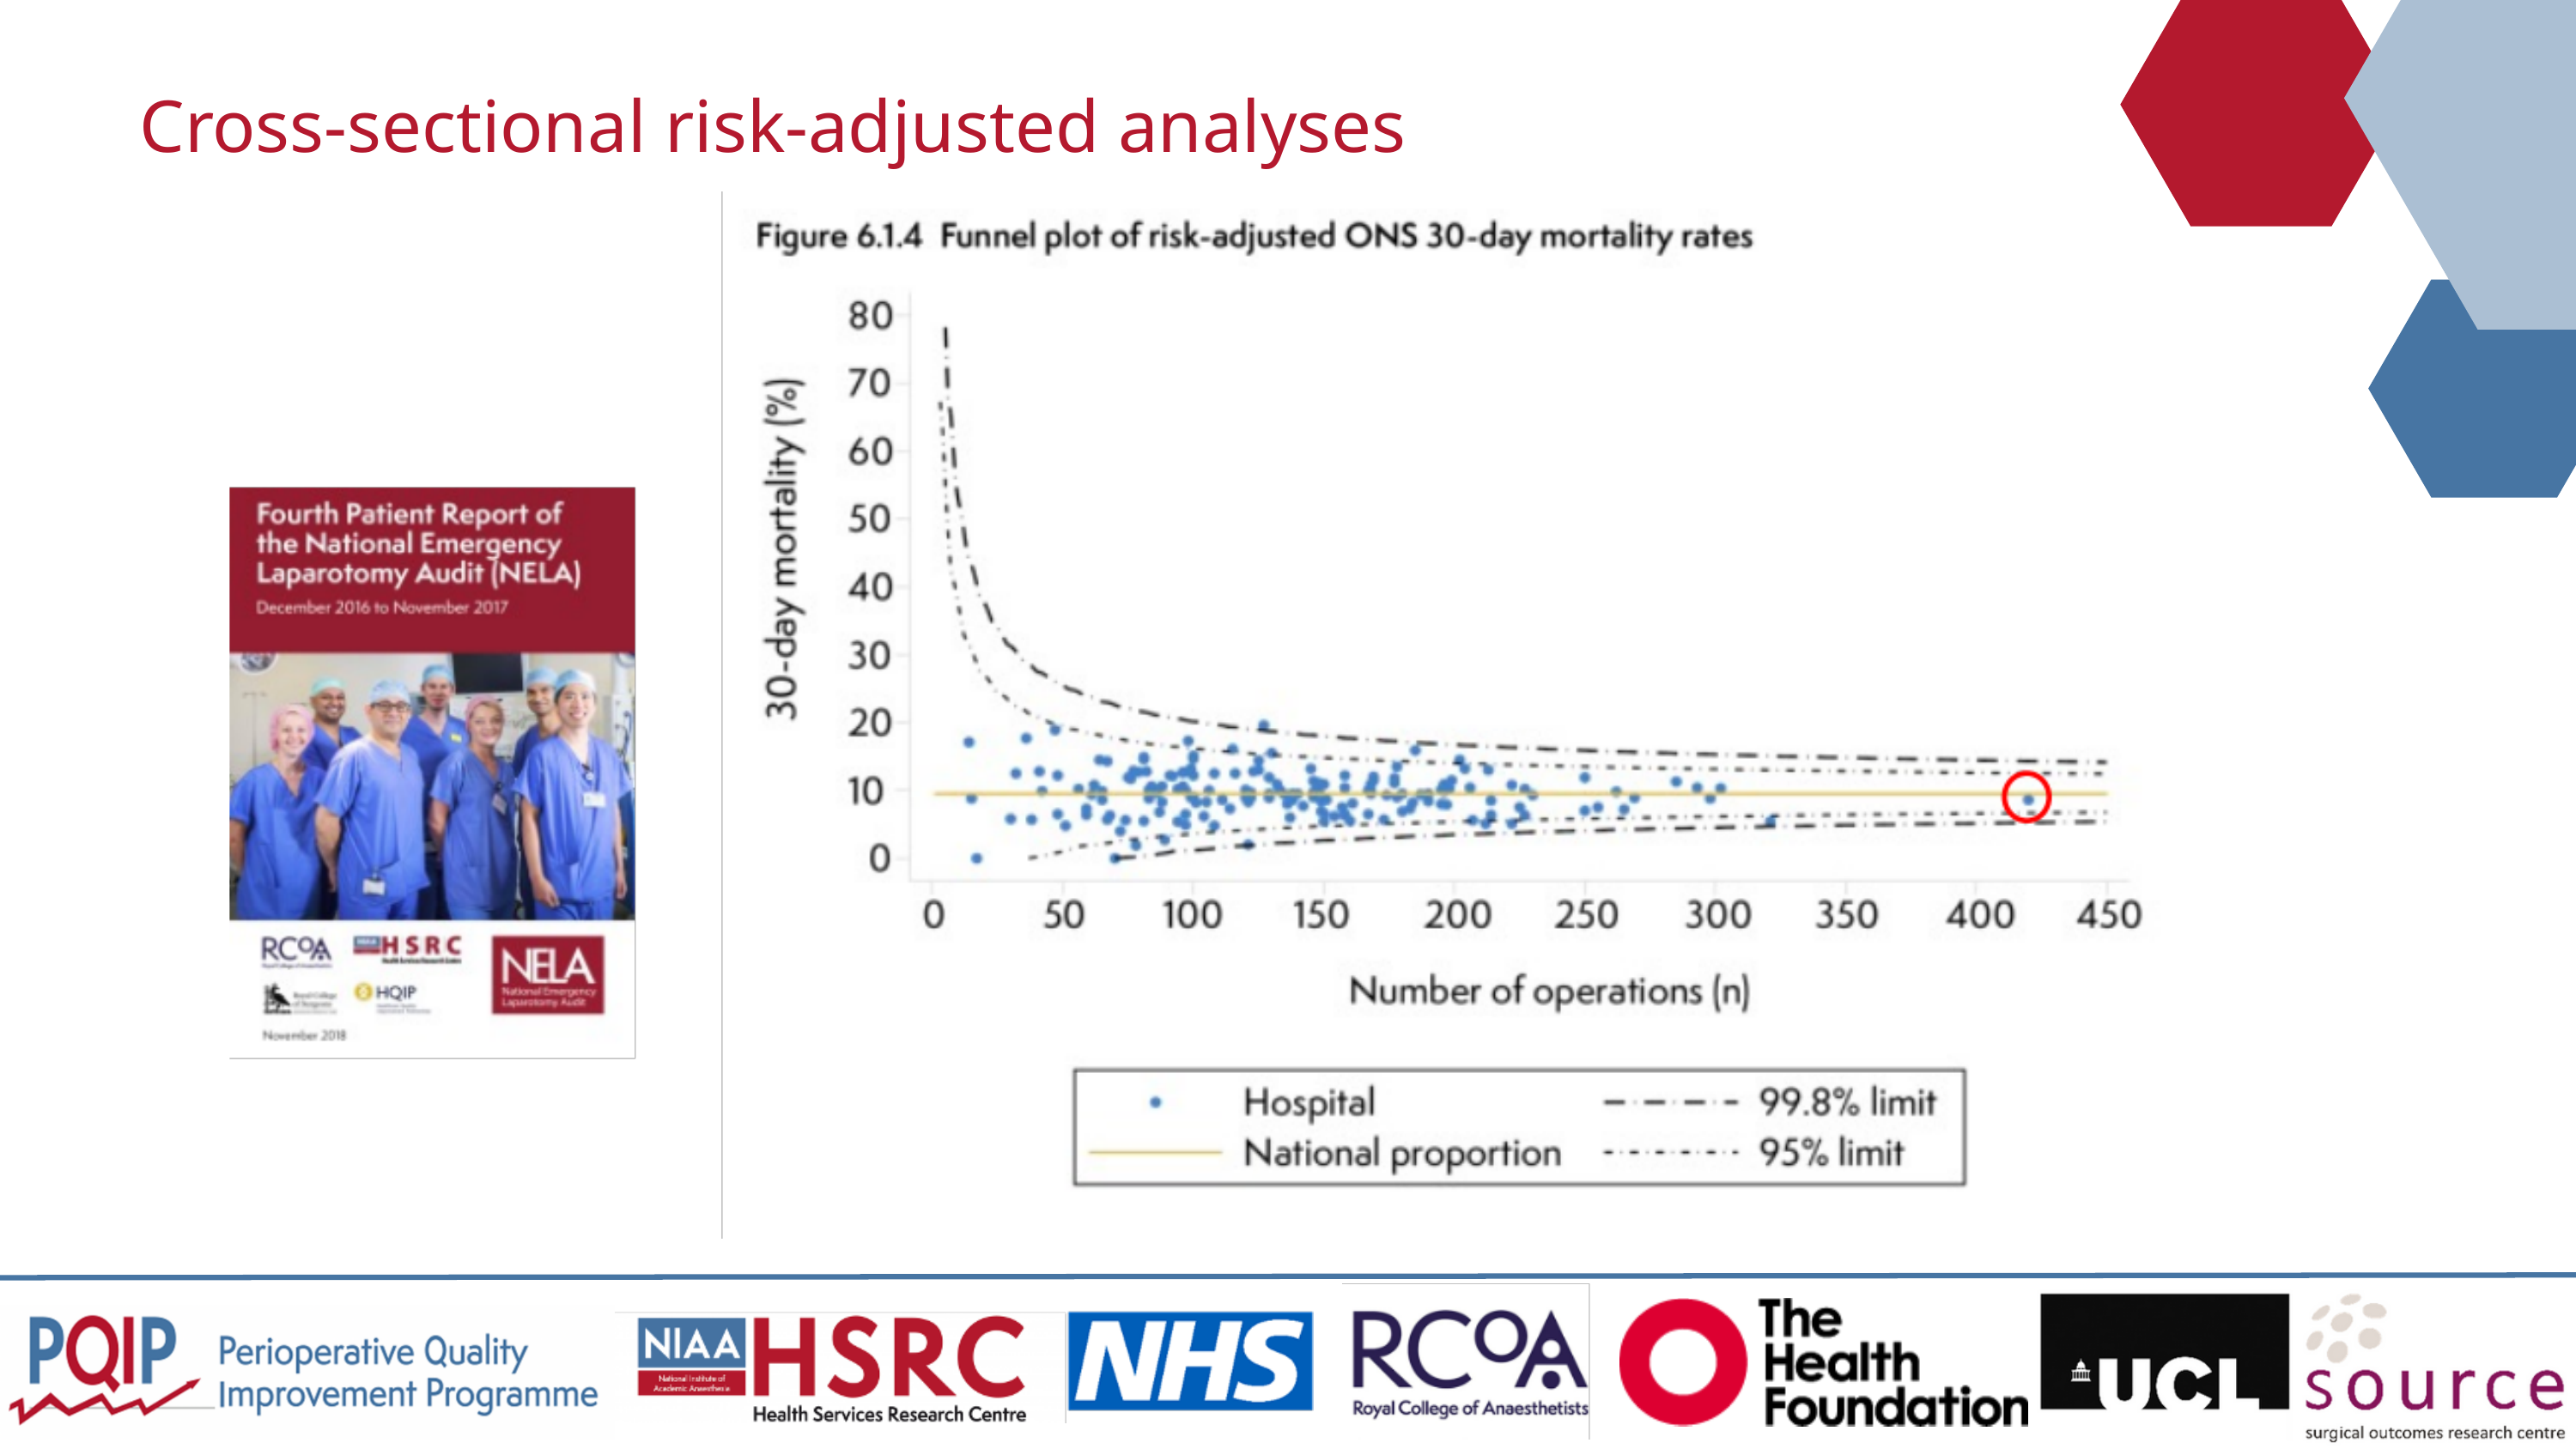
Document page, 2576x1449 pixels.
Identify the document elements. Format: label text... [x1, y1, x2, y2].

picture [1341, 1282, 1592, 1440]
text_box Cross-sectional risk-adjusted analyses [139, 74, 1854, 167]
picture [0, 1305, 1314, 1440]
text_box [2120, 0, 2576, 498]
picture [1619, 1282, 2576, 1449]
picture [229, 191, 2333, 1239]
